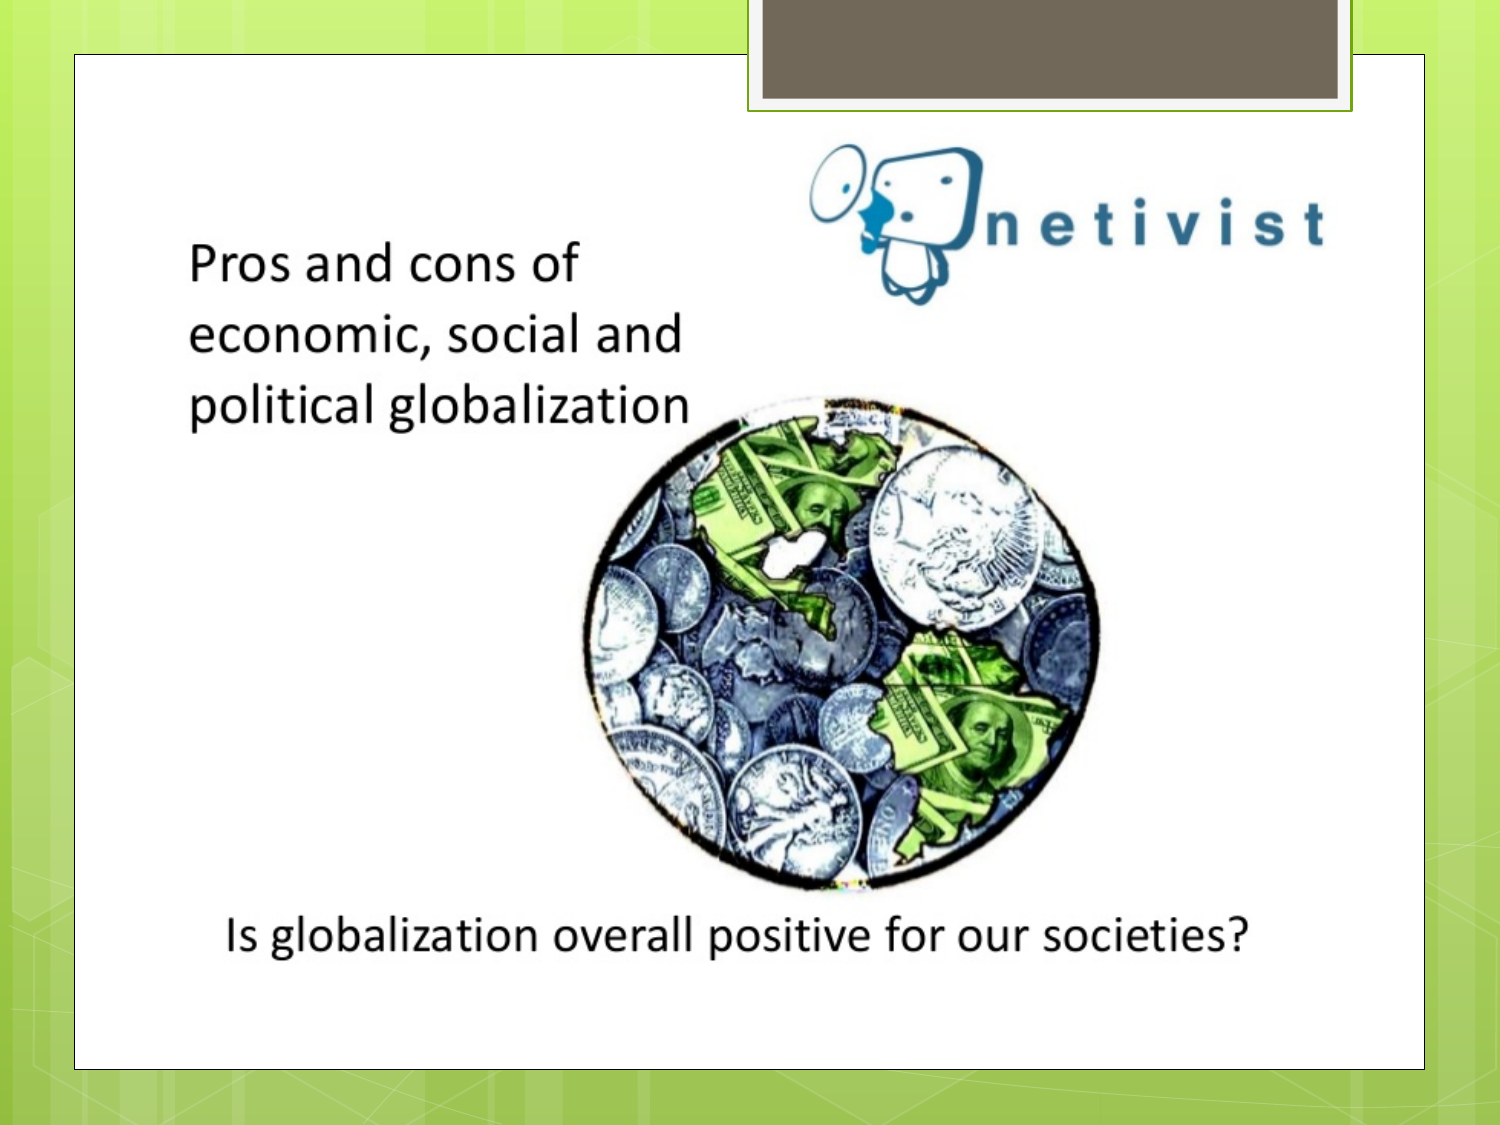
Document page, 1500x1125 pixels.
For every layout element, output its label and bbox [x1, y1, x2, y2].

list [162, 126, 1338, 1013]
